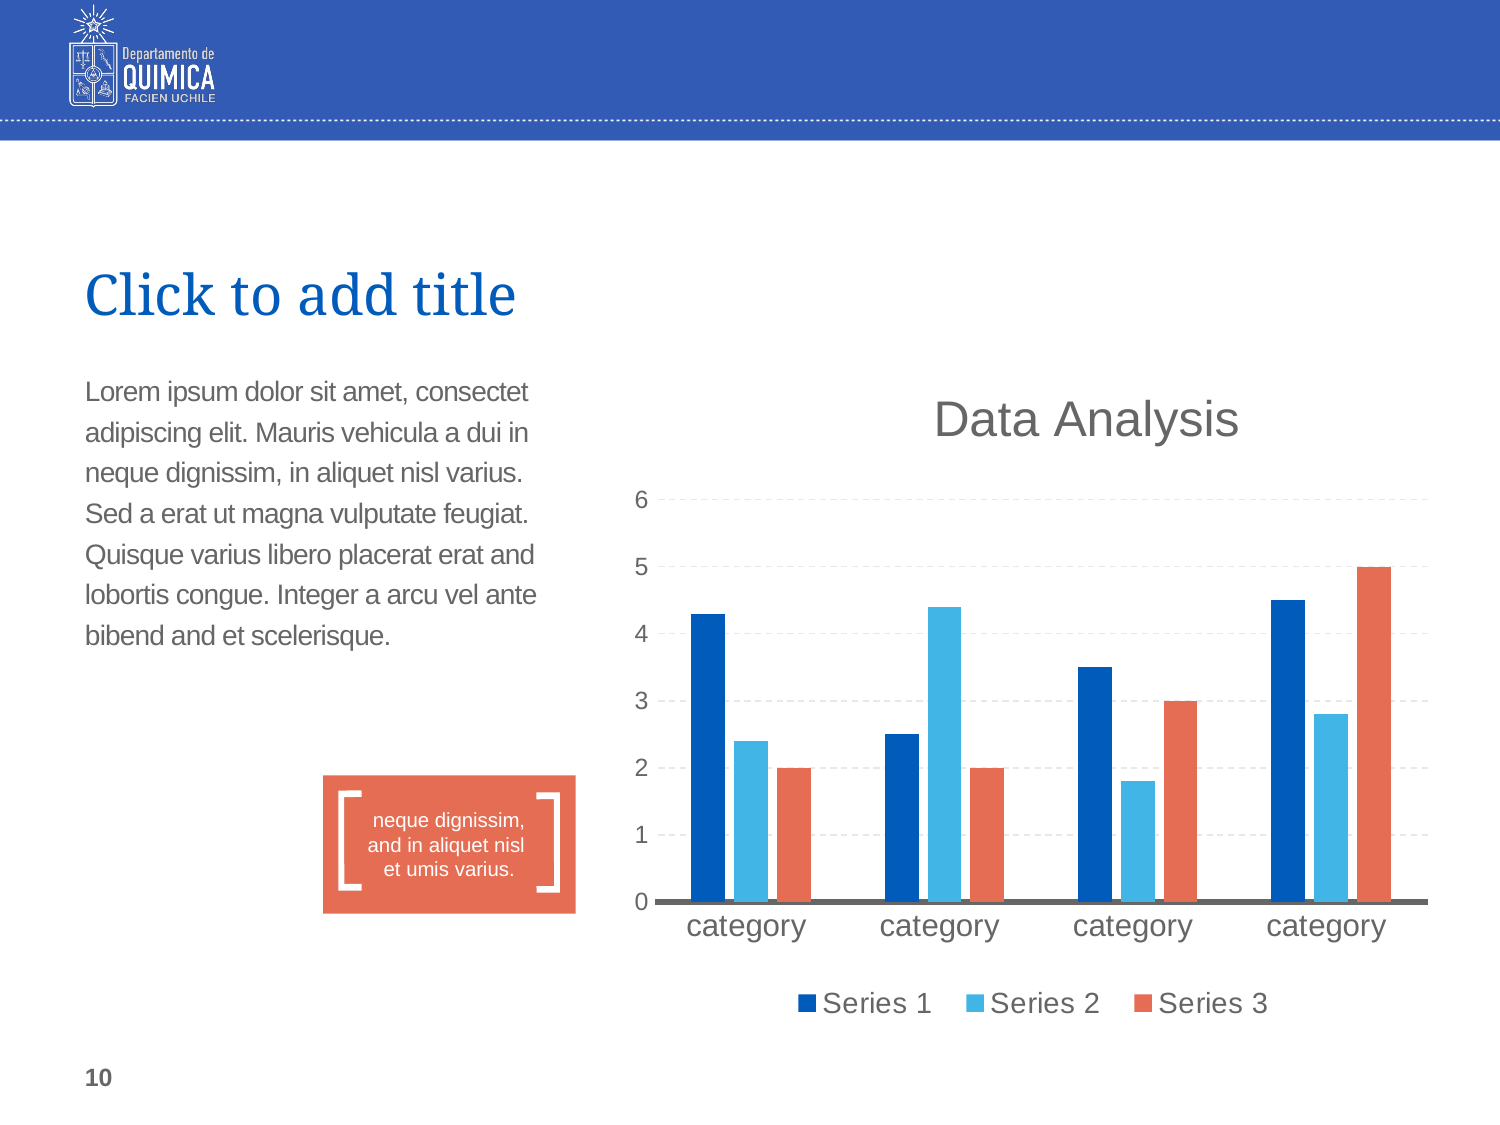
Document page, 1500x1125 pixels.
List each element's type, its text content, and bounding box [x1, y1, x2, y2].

list Lorem ipsum dolor sit amet, consectet adipiscing elit. Mauris vehicula a dui in neque dignissim, in aliquet nisl varius. Sed a erat ut magna vulputate feugiat. Quisque varius libero placerat erat and lobortis congue. Integer a arcu vel ante bibend and et scelerisque. [70, 359, 563, 814]
text_box neque dignissim, and in aliquet nisl et umis varius. [352, 800, 547, 888]
text_box [536, 792, 560, 893]
text_box [322, 774, 577, 915]
title Click to add title [70, 216, 596, 335]
picture [0, 0, 1500, 1125]
chart [595, 375, 1450, 1028]
text_box [338, 790, 362, 891]
